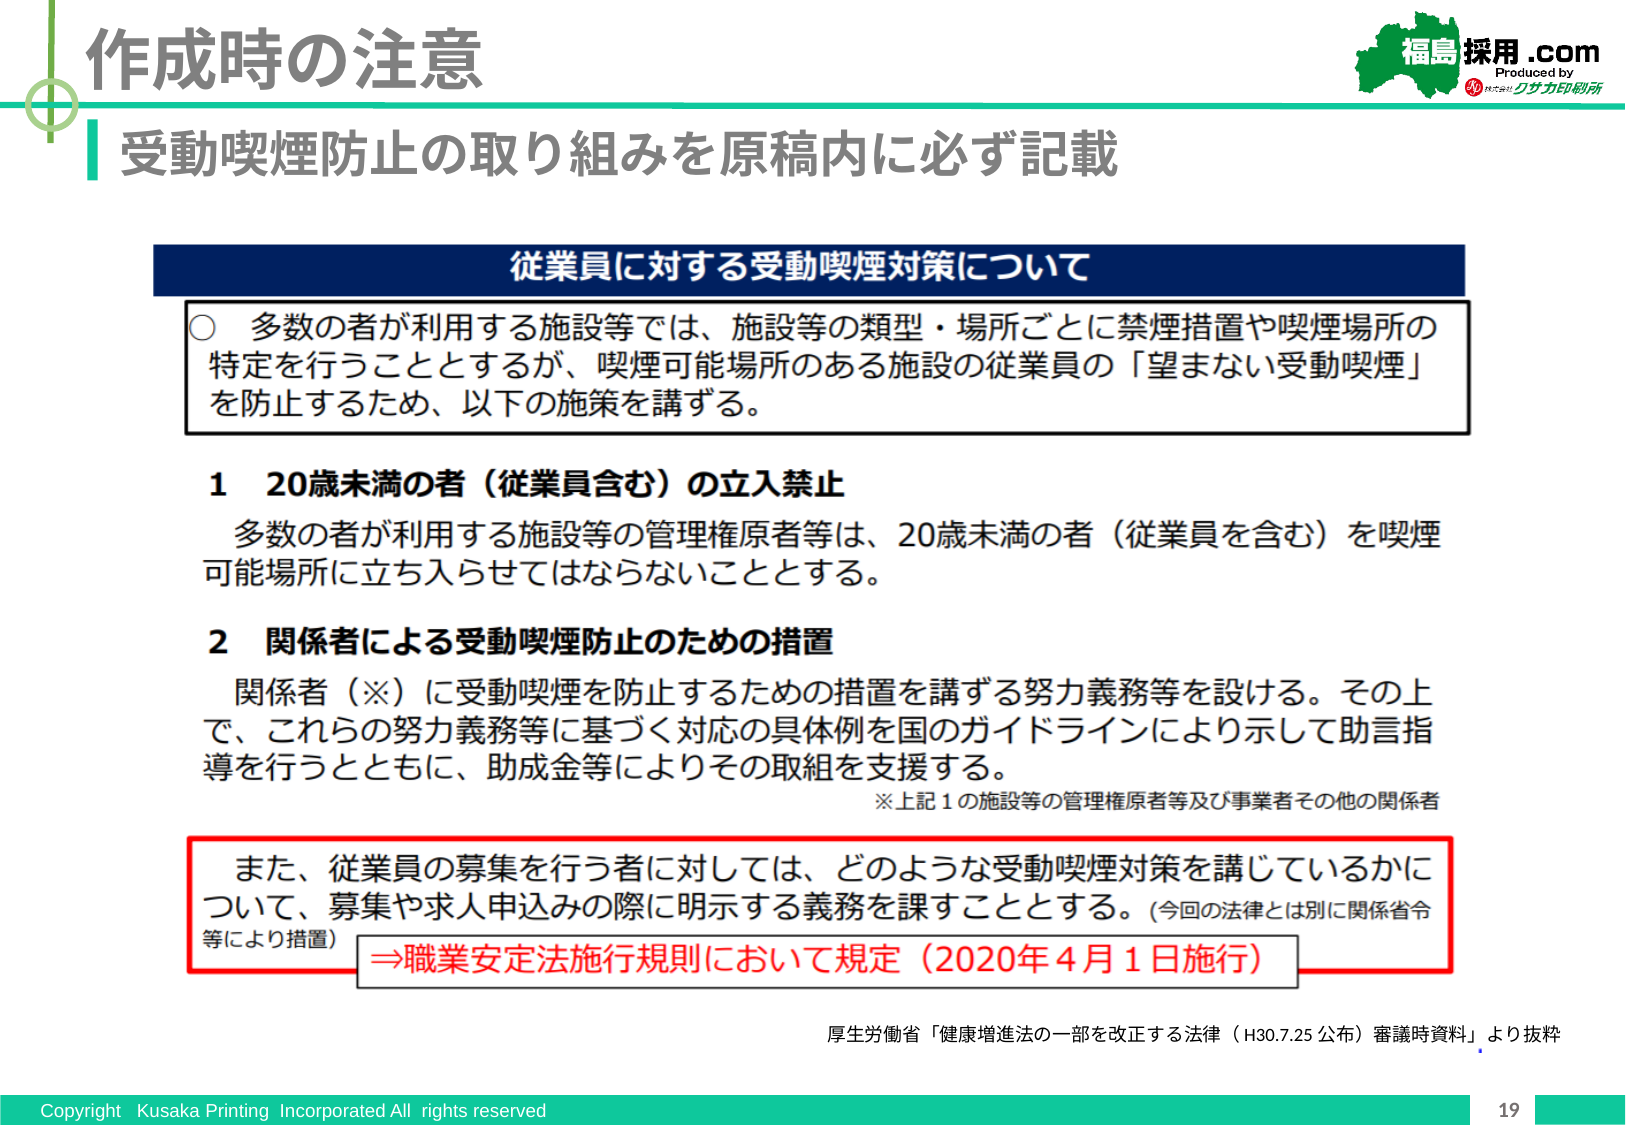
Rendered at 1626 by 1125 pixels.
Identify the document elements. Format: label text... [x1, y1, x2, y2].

picture [1352, 7, 1609, 101]
text_box 厚生労働省「健康増進法の一部を改正する法律（H30.7.25公布）審議時資料」より抜粋 [1482, 1015, 1605, 1053]
text_box 受動喫煙防止の取り組みを原稿内に必ず記載 [104, 115, 1135, 190]
picture [142, 240, 1482, 1053]
text_box 作成時の注意 [69, 10, 1093, 106]
